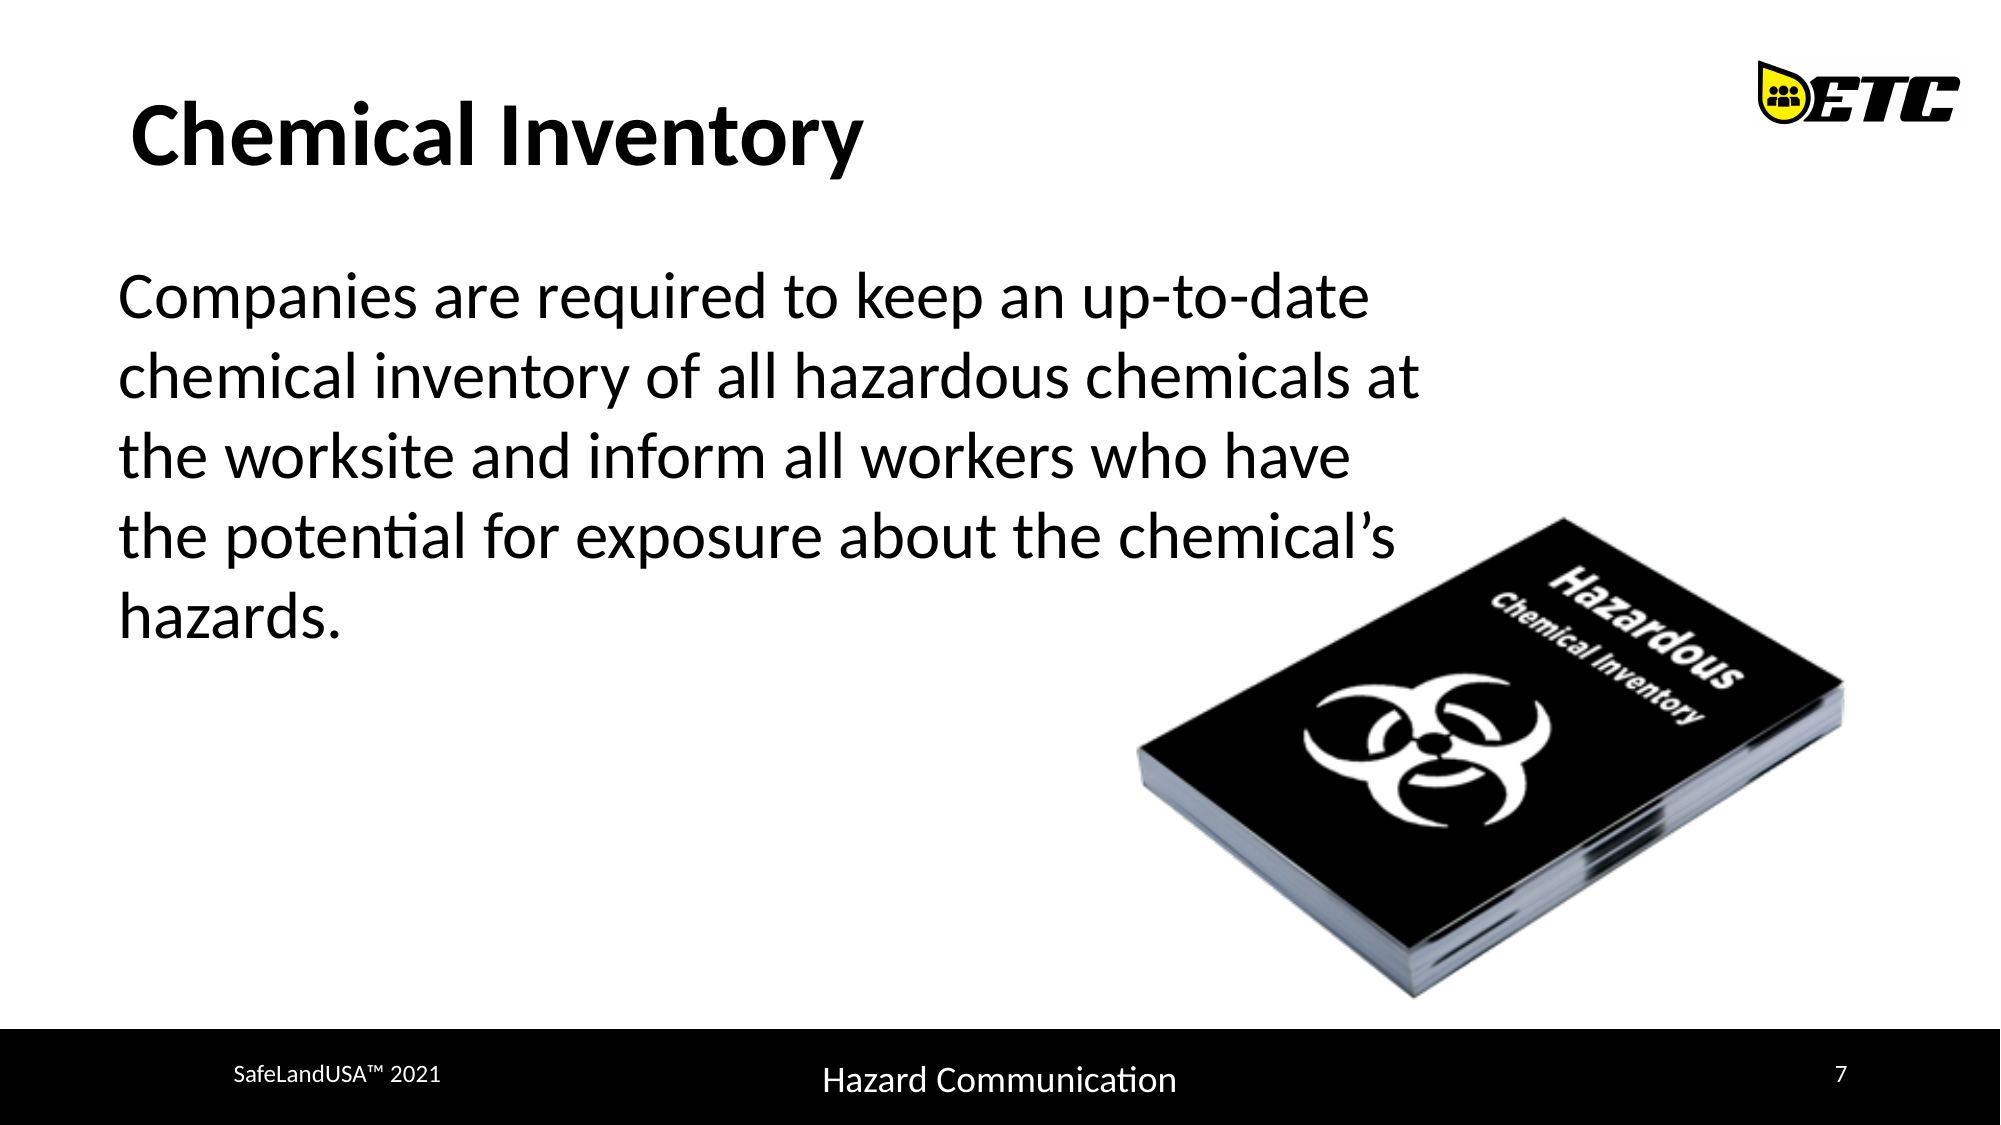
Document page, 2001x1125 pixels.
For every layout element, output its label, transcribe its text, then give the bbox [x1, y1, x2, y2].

text_box Hazard Communication [0, 1029, 2000, 1125]
text_box Chemical Inventory [116, 66, 881, 191]
text_box Companies are required to keep an up-to-date chemical inventory of all hazardous chemicals at the worksite and inform all workers who have the potential for exposure about the chemical’s hazards. [104, 244, 1455, 1050]
footer SafeLandUSA™ 2021 [0, 1042, 675, 1103]
picture [1754, 58, 1963, 127]
slide_number 7 [1412, 1042, 1863, 1103]
picture [1125, 501, 1859, 1017]
